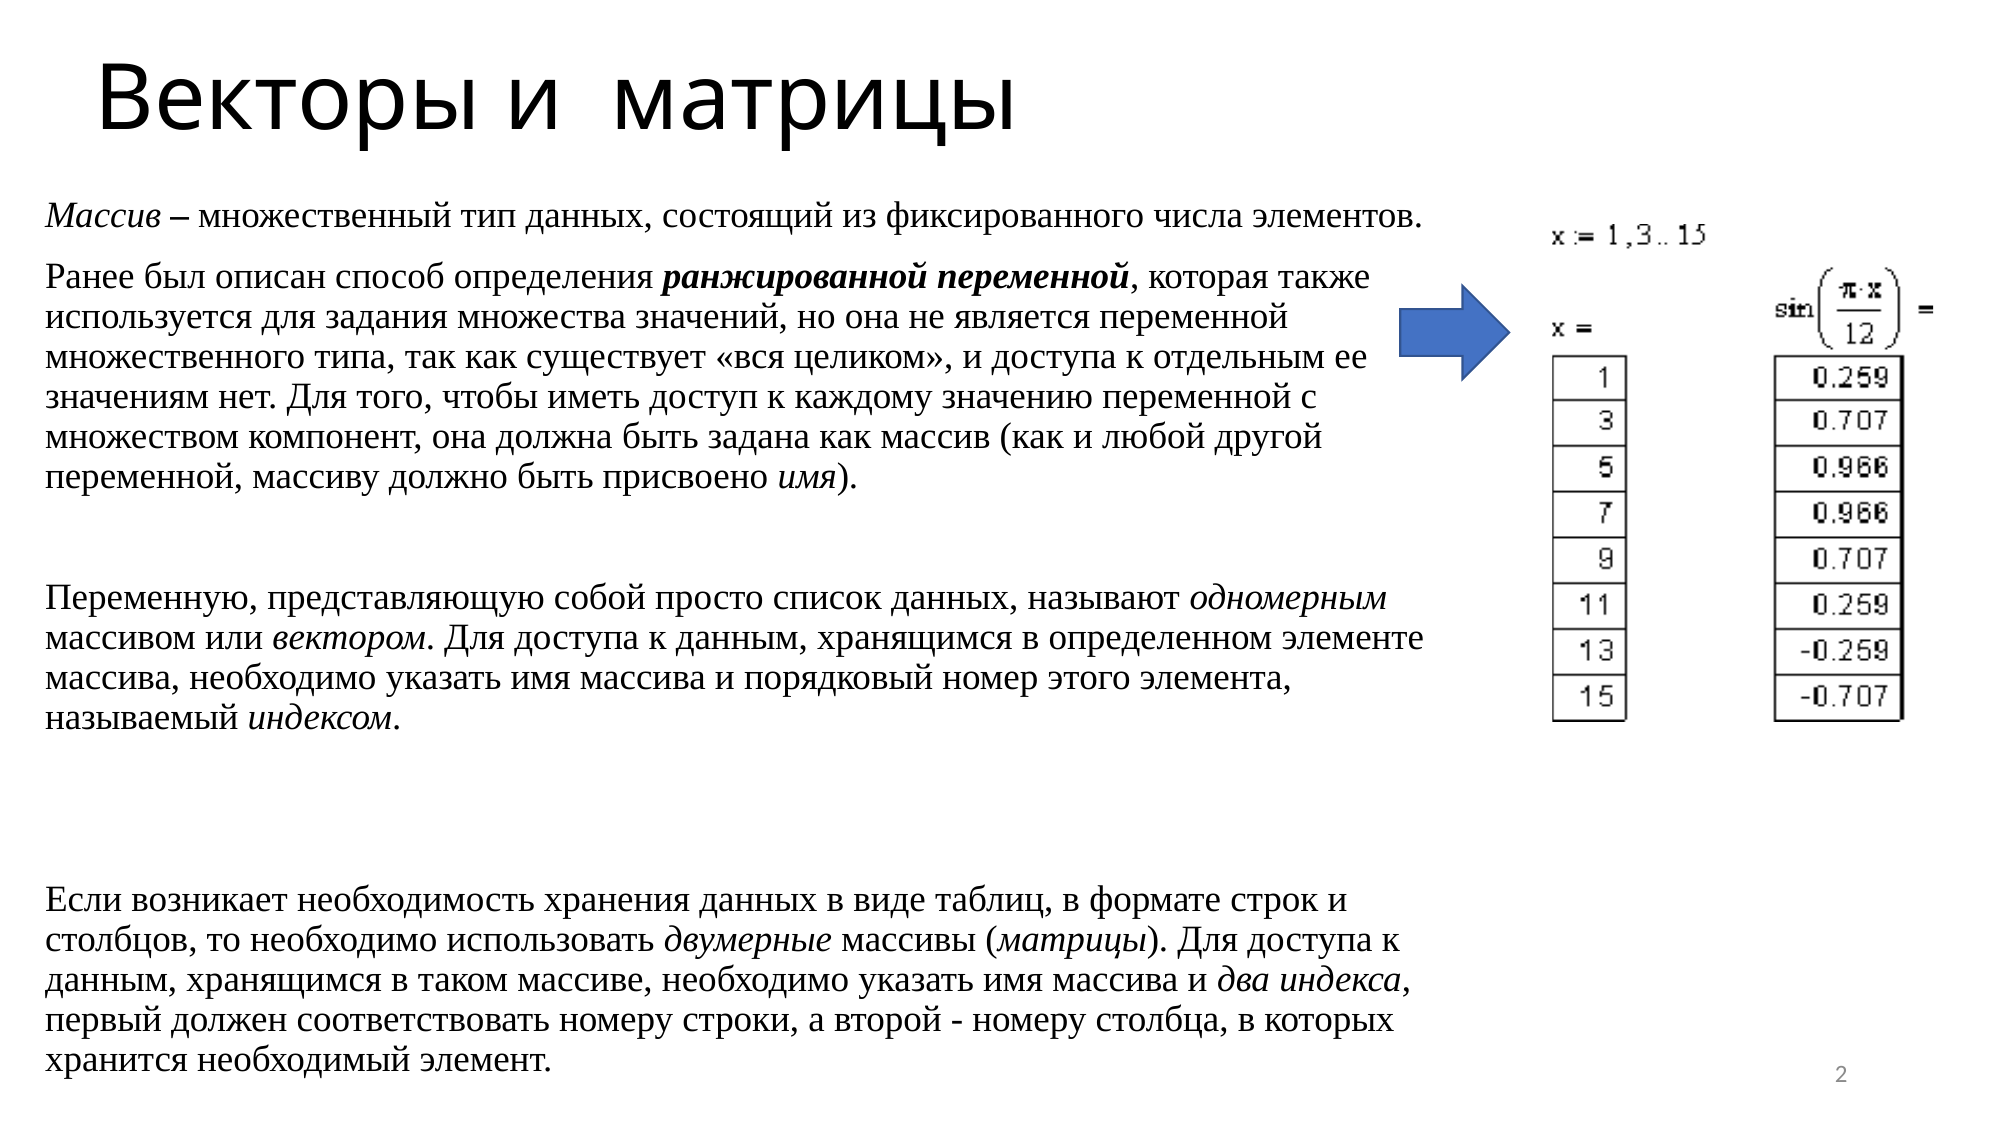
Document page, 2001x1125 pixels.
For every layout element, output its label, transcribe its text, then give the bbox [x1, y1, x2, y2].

text_box [1552, 224, 1934, 722]
list Массив – множественный тип данных, состоящий из фиксированного числа элементов. Ранее был описан способ определения ранжированной переменной, которая также используется для задания множества значений, но она не является переменной множественного типа, так как существует «вся целиком», и доступа к отдельным ее значениям нет. Для того, чтобы иметь доступ к каждому значению переменной с множеством компонент, она должна быть задана как массив (как и любой другой переменной, массиву должно быть присвоено имя). Переменную, представляющую собой просто список данных, называют одномерным массивом или вектором. Для доступа к данным, хранящимся в определенном элементе массива, необходимо указать имя массива и порядковый номер этого элемента, называемый индексом. Если возникает необходимость хранения данных в виде таблиц, в формате строк и столбцов, то необходимо использовать двумерные массивы (матрицы). Для доступа к данным, хранящимся в таком массиве, необходимо указать имя массива и два индекса, первый должен соответствовать номеру строки, а второй - номеру столбца, в которых хранится необходимый элемент. [29, 188, 1466, 1097]
title Векторы и матрицы [79, 28, 1805, 171]
text_box [1399, 283, 1511, 382]
slide_number 2 [1412, 1042, 1863, 1103]
